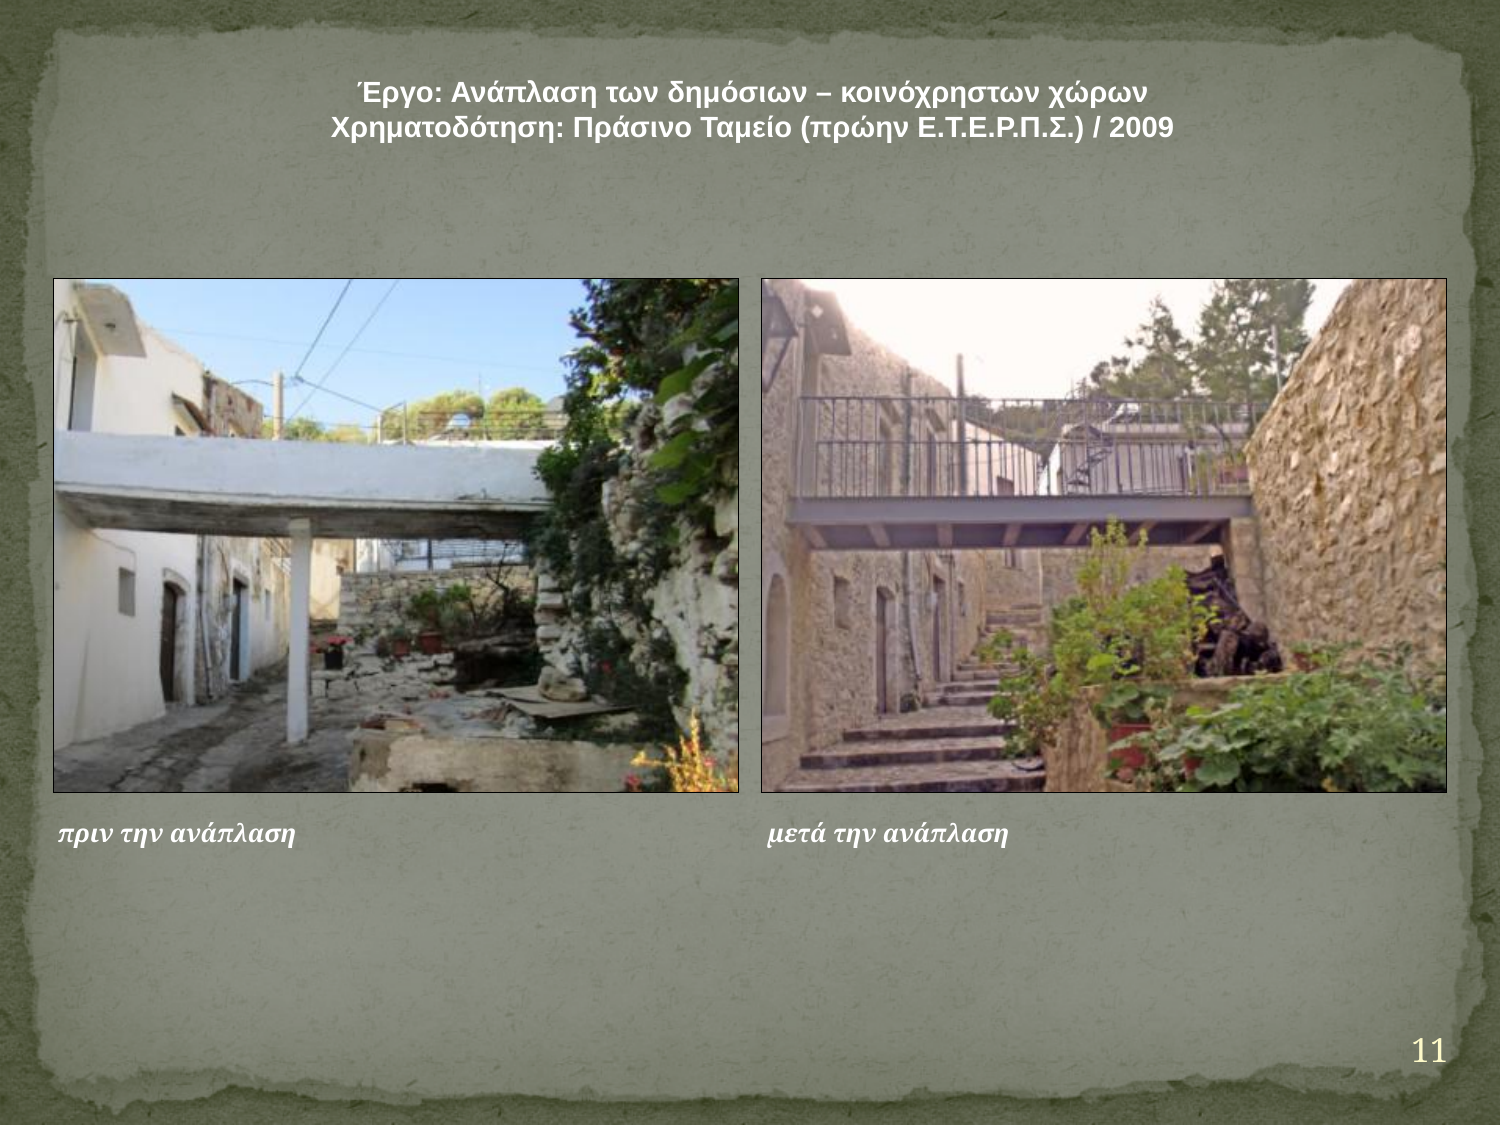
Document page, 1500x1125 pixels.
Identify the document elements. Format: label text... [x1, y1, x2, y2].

text_box πριν την ανάπλαση [43, 810, 312, 856]
text_box Έργο: Ανάπλαση των δημόσιων – κοινόχρηστων χώρων Χρηματοδότηση: Πράσινο Ταμείο (πρώην Ε.Τ.Ε.Ρ.Π.Σ.) / 2009 [41, 66, 1465, 231]
picture [761, 278, 1447, 793]
slide_number 11 [1379, 1014, 1480, 1089]
text_box μετά την ανάπλαση [752, 810, 1025, 856]
picture [53, 278, 739, 793]
